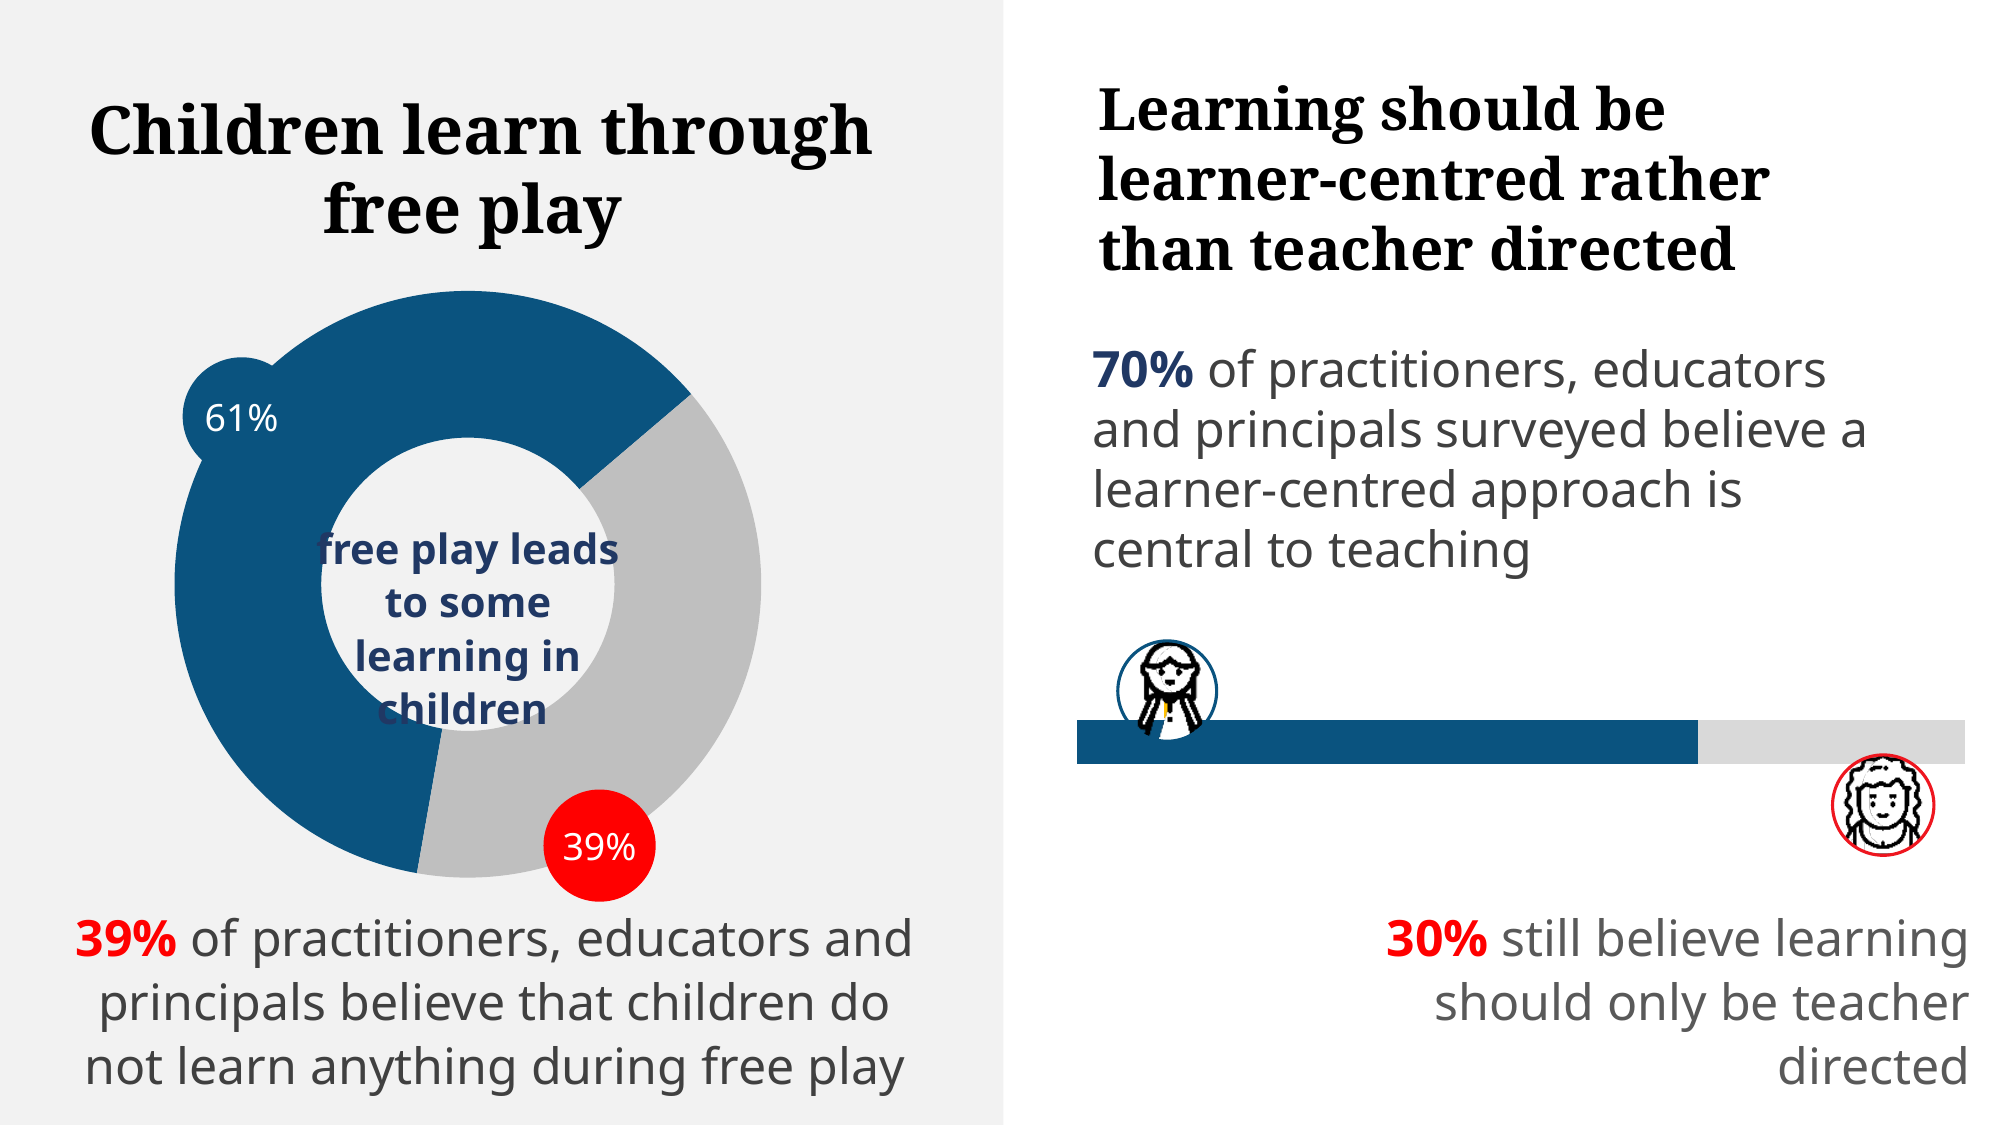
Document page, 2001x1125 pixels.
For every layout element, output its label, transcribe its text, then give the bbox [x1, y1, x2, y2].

text_box 30% still believe learning should only be teacher directed [1233, 894, 1986, 1102]
picture [1117, 640, 1217, 742]
text_box 39% of practitioners, educators and principals believe that children do not learn anything during free play [58, 894, 931, 1102]
text_box Children learn through free play [73, 80, 890, 255]
text_box [1076, 296, 1712, 558]
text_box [1077, 720, 1965, 765]
text_box Learning should be learner-centred rather than teacher directed [1083, 64, 1884, 290]
text_box [0, 0, 1004, 1125]
picture [1832, 754, 1934, 856]
text_box 70% of practitioners, educators and principals surveyed believe a learner-centred approach is central to teaching [1077, 330, 1933, 586]
chart [33, 240, 867, 929]
